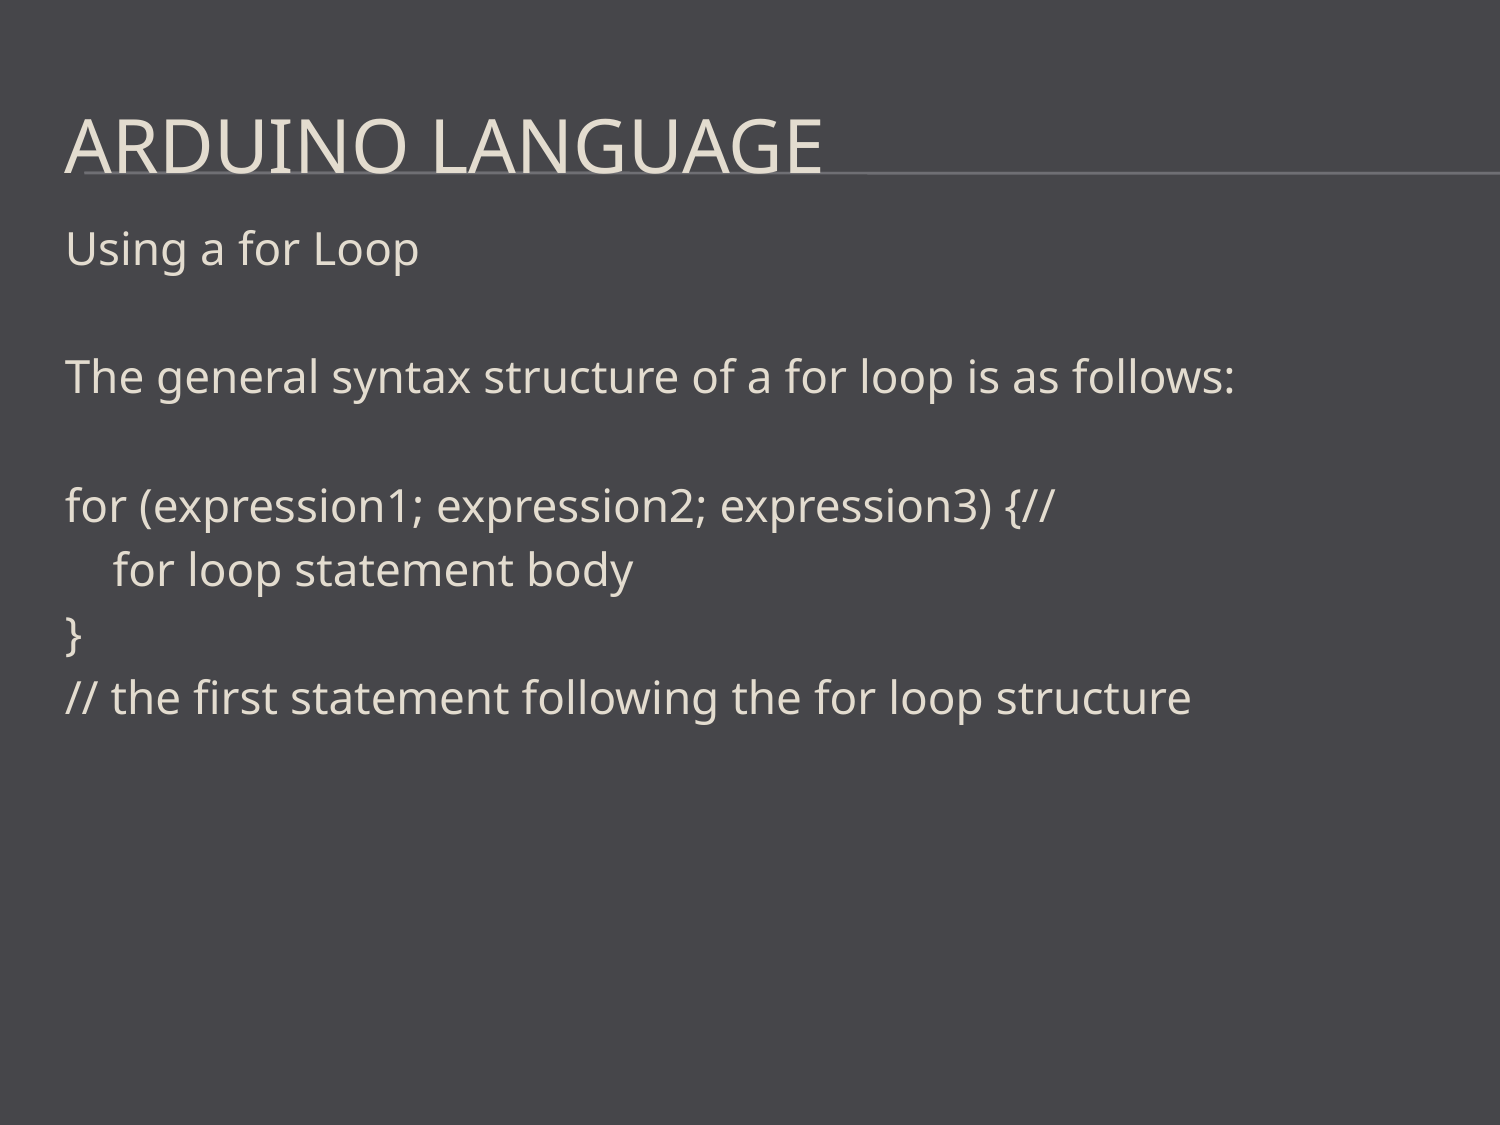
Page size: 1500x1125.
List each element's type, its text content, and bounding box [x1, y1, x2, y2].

title Arduino Language [50, 75, 1475, 212]
list Using a for Loop The general syntax structure of a for loop is as follows: for (expression1; expression2; expression3) {// for loop statement body } // the first statement following the for loop structure [50, 212, 1475, 1059]
